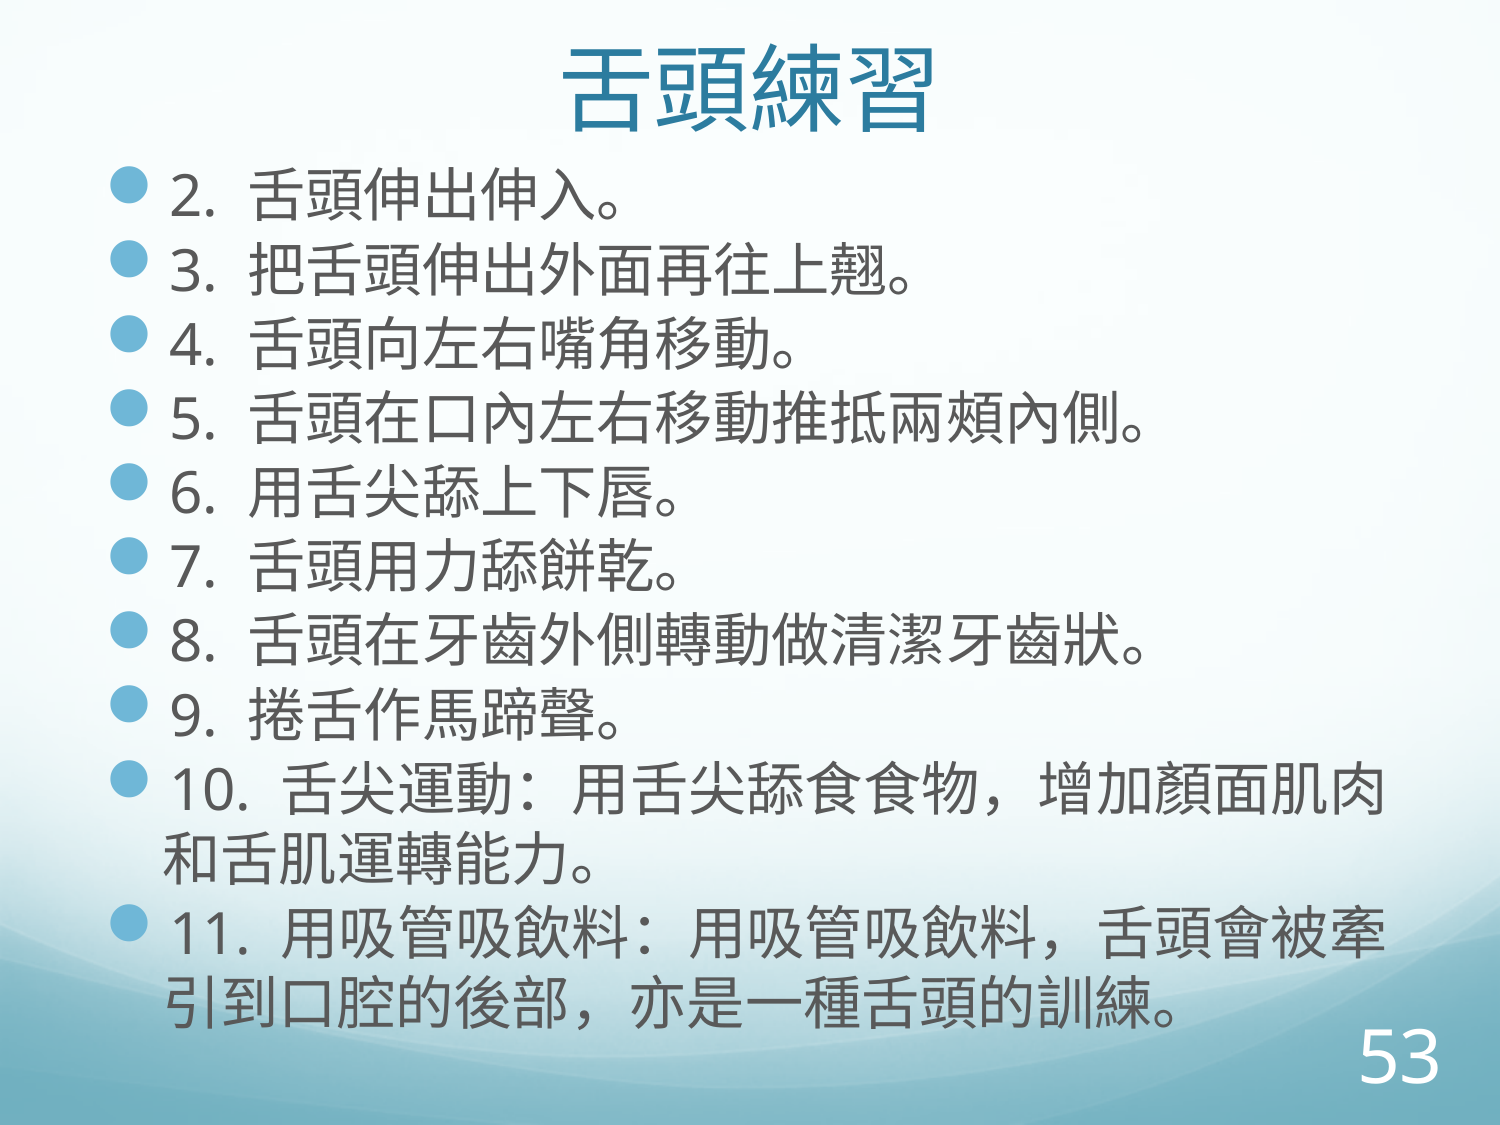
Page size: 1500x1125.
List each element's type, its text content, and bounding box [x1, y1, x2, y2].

slide_number 53 [1295, 1029, 1459, 1090]
title 舌頭練習 [90, 17, 1410, 151]
list 2. 舌頭伸出伸入。 3. 把舌頭伸出外面再往上翹。 4. 舌頭向左右嘴角移動。 5. 舌頭在口內左右移動推抵兩頰內側。 6. 用舌尖舔上下唇。 7. 舌頭用力舔餅乾。 8. 舌頭在牙齒外側轉動做清潔牙齒狀。 9. 捲舌作馬蹄聲。 10. 舌尖運動：用舌尖舔食食物，增加顏面肌肉和舌肌運轉能力。 11. 用吸管吸飲料：用吸管吸飲料，舌頭會被牽引到口腔的後部，亦是一種舌頭的訓練。 [90, 151, 1410, 1125]
